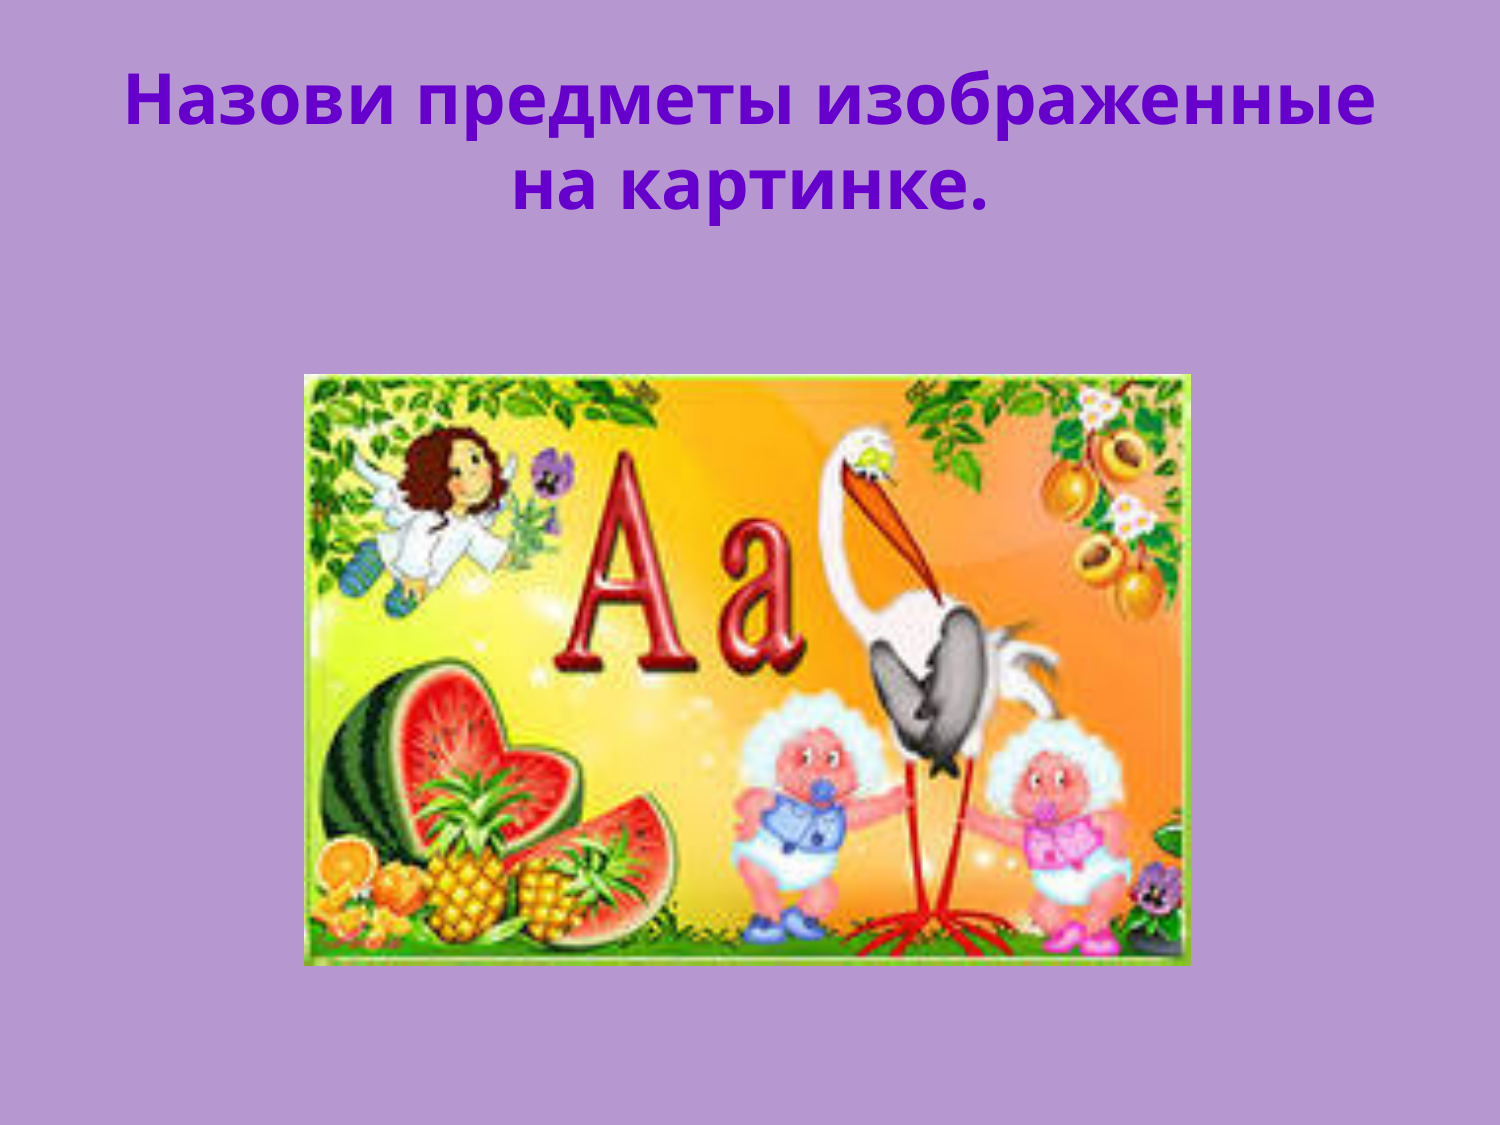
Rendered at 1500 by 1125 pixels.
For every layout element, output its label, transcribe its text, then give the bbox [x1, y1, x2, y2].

picture [304, 374, 1191, 966]
title Назови предметы изображенные на картинке. [75, 45, 1425, 233]
